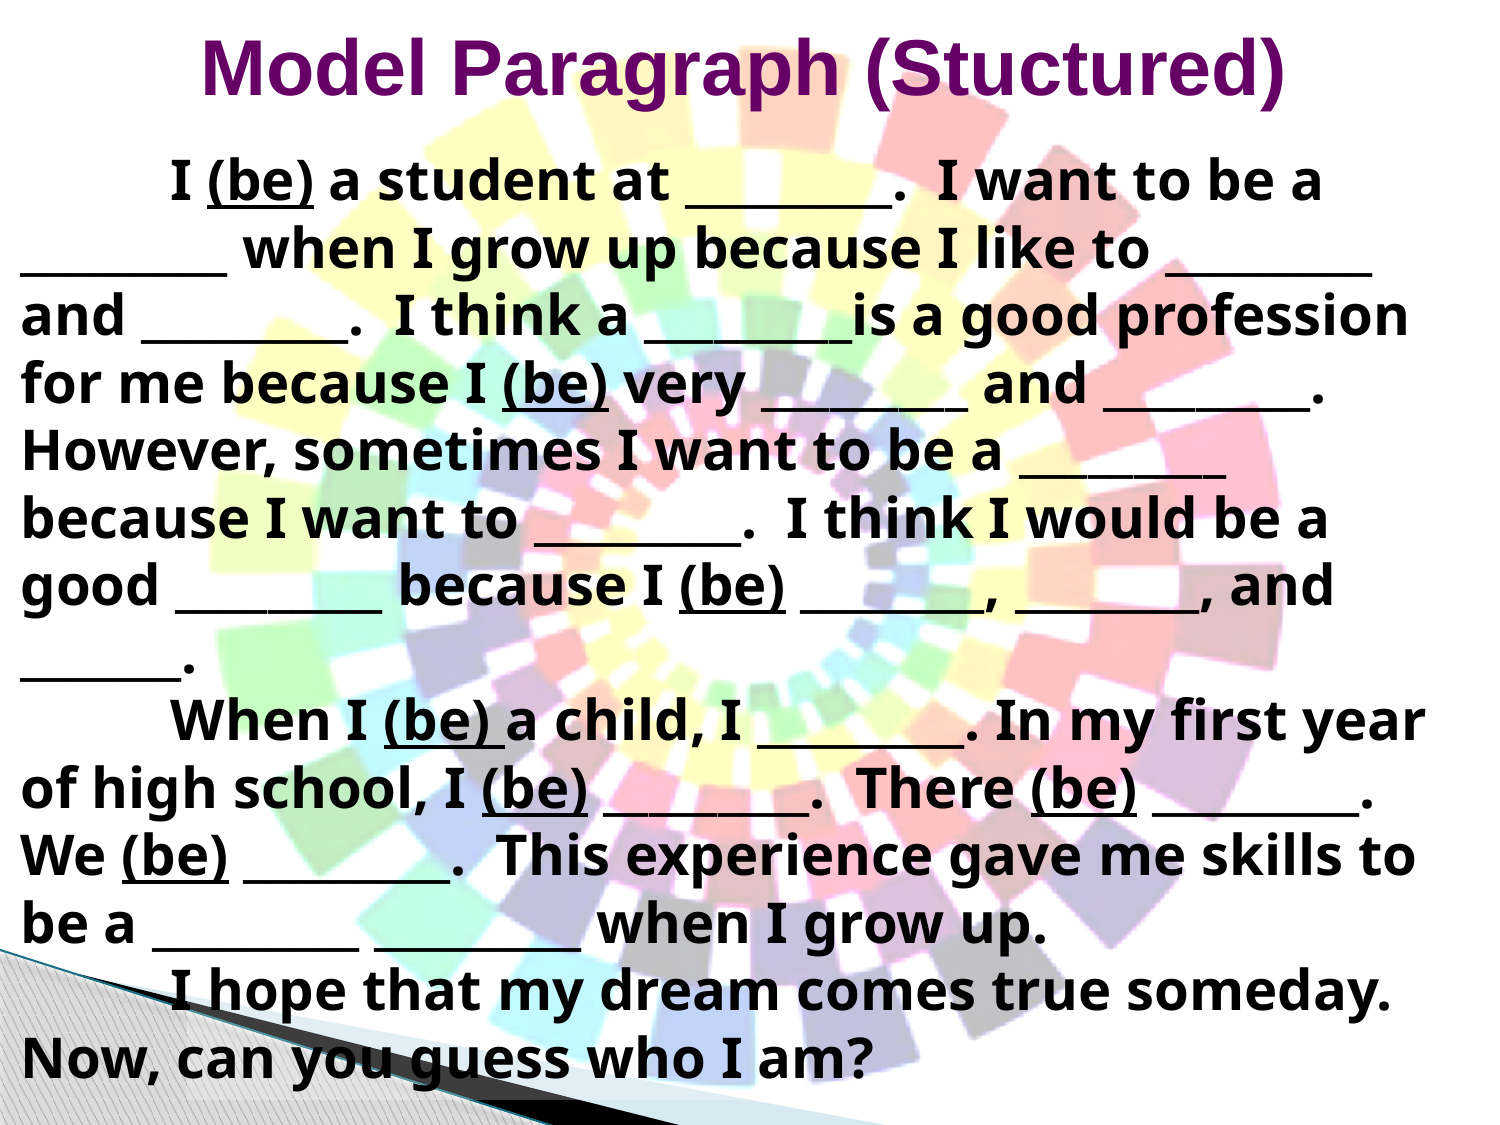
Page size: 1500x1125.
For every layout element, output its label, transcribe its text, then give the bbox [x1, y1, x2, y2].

text_box Model Paragraph (Stuctured) [0, 0, 1494, 133]
text_box I (be) a student at _________. I want to be a _________ when I grow up because I like to _________ and _________. I think a _________is a good profession for me because I (be) very _________ and _________. However, sometimes I want to be a _________ because I want to _________. I think I would be a good _________ because I (be) ________, ________, and _______. When I (be) a child, I _________. In my first year of high school, I (be) _________. There (be) _________. We (be) _________. This experience gave me skills to be a _________ _________ when I grow up. I hope that my dream comes true someday. Now, can you guess who I am? [5, 137, 181, 1097]
text_box I (be) a student at _________. I want to be a _________ when I grow up because I like to _________ and _________. I think a _________is a good profession for me because I (be) very _________ and _________. However, sometimes I want to be a _________ because I want to _________. I think I would be a good _________ because I (be) ________, ________, and _______. When I (be) a child, I _________. In my first year of high school, I (be) _________. There (be) _________. We (be) _________. This experience gave me skills to be a _________ _________ when I grow up. I hope that my dream comes true someday. Now, can you guess who I am? [1306, 137, 1484, 1097]
picture [187, 24, 1301, 1101]
